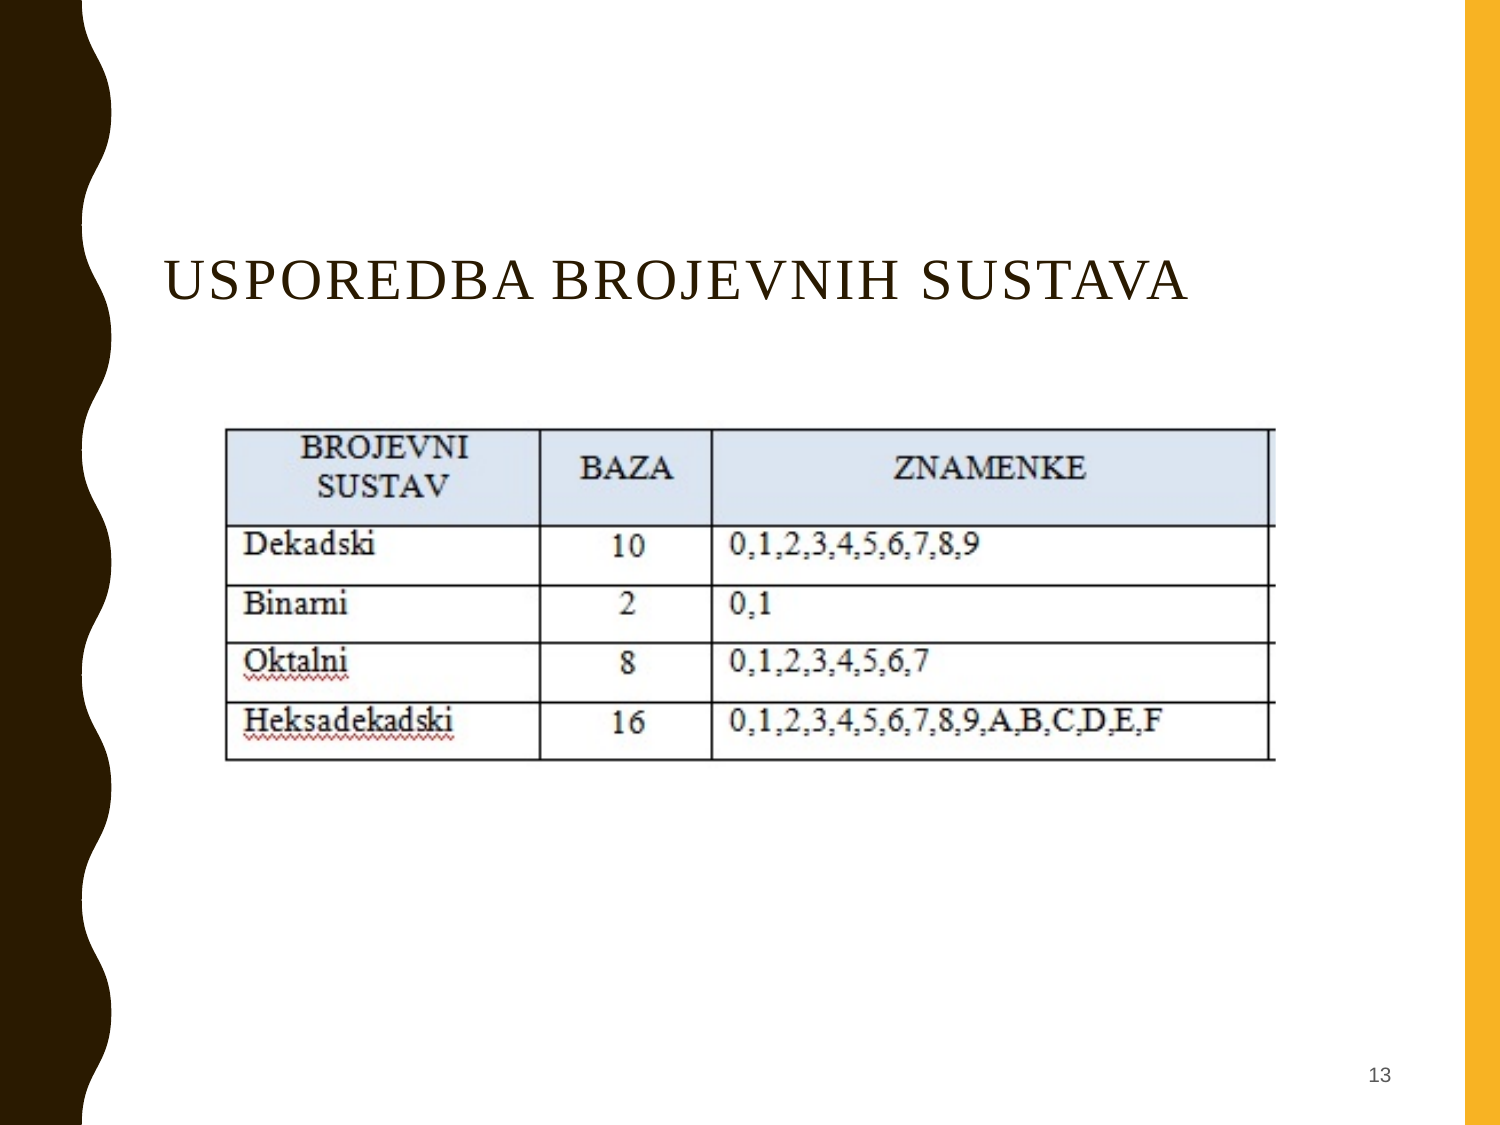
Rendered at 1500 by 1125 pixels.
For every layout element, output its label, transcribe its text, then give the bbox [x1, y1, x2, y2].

slide_number 13 [1059, 1045, 1407, 1103]
picture [224, 420, 1276, 780]
title Usporedba brojevnih sustava [148, 241, 1499, 334]
